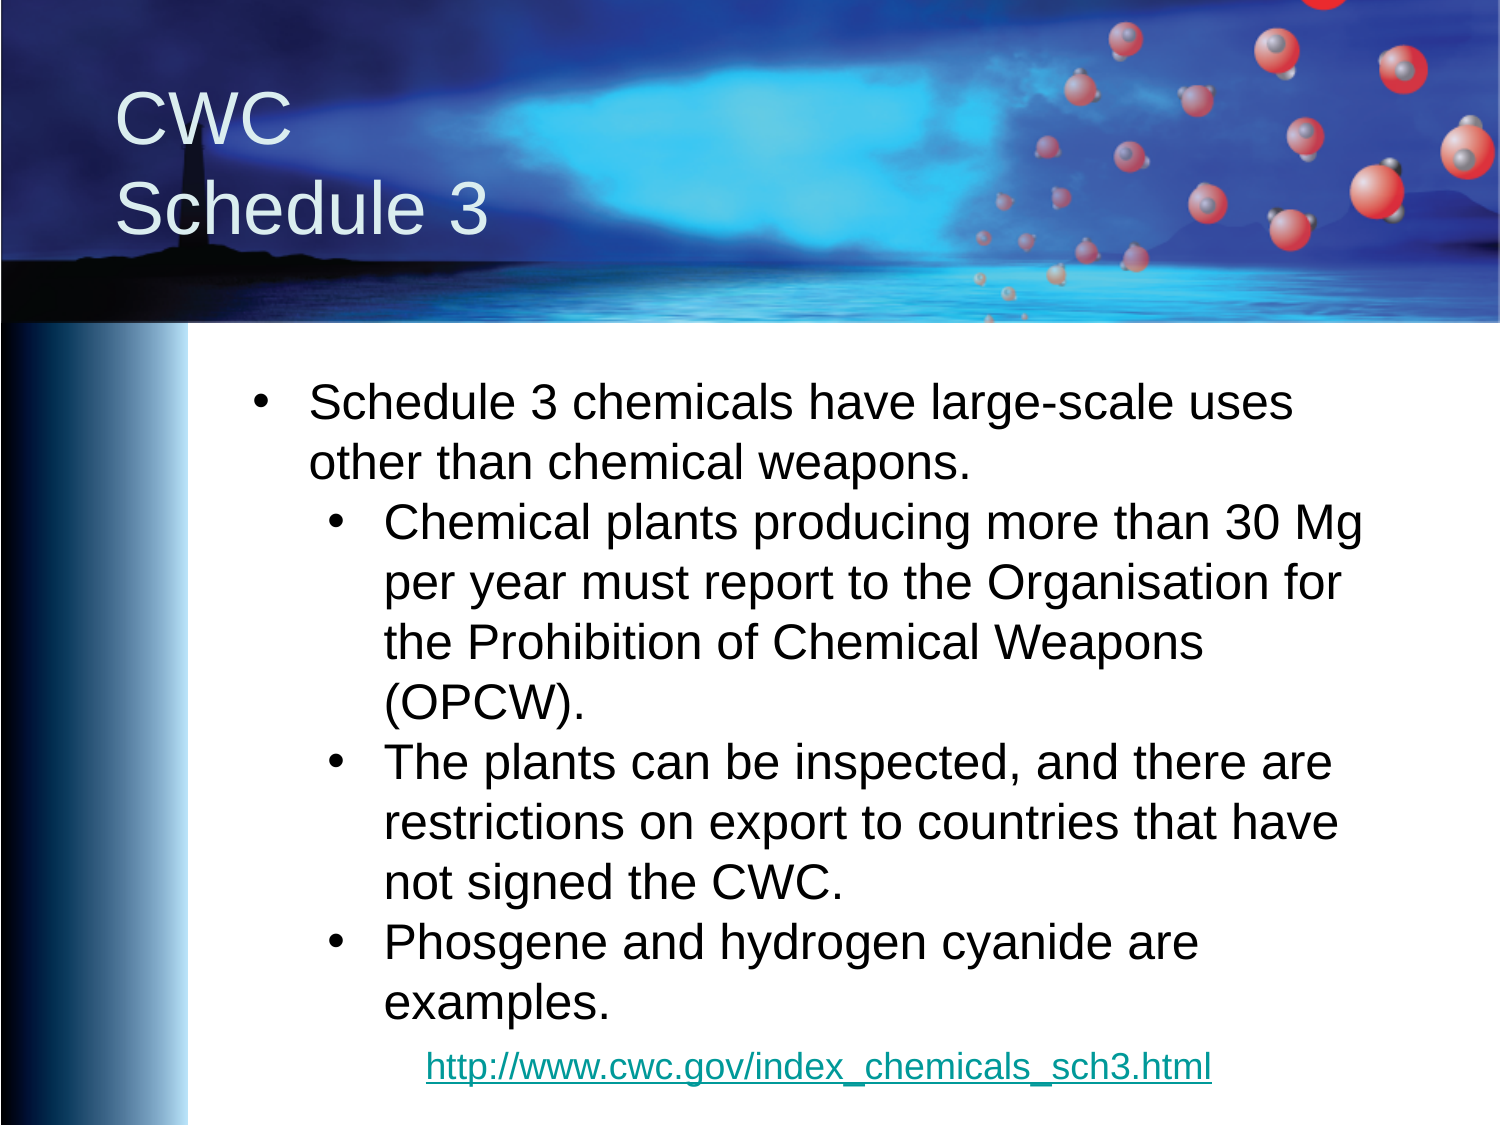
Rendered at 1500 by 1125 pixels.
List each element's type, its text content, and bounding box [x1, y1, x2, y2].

picture [1, 0, 1500, 1125]
text_box Schedule 3 chemicals have large-scale uses other than chemical weapons. Chemical plants producing more than 30 Mg per year must report to the Organisation for the Prohibition of Chemical Weapons (OPCW). The plants can be inspected, and there are restrictions on export to countries that have not signed the CWC. Phosgene and hydrogen cyanide are examples. http://www.cwc.gov/index_chemicals_sch3.html [237, 362, 1400, 1095]
text_box CWC Schedule 3 [99, 62, 600, 258]
